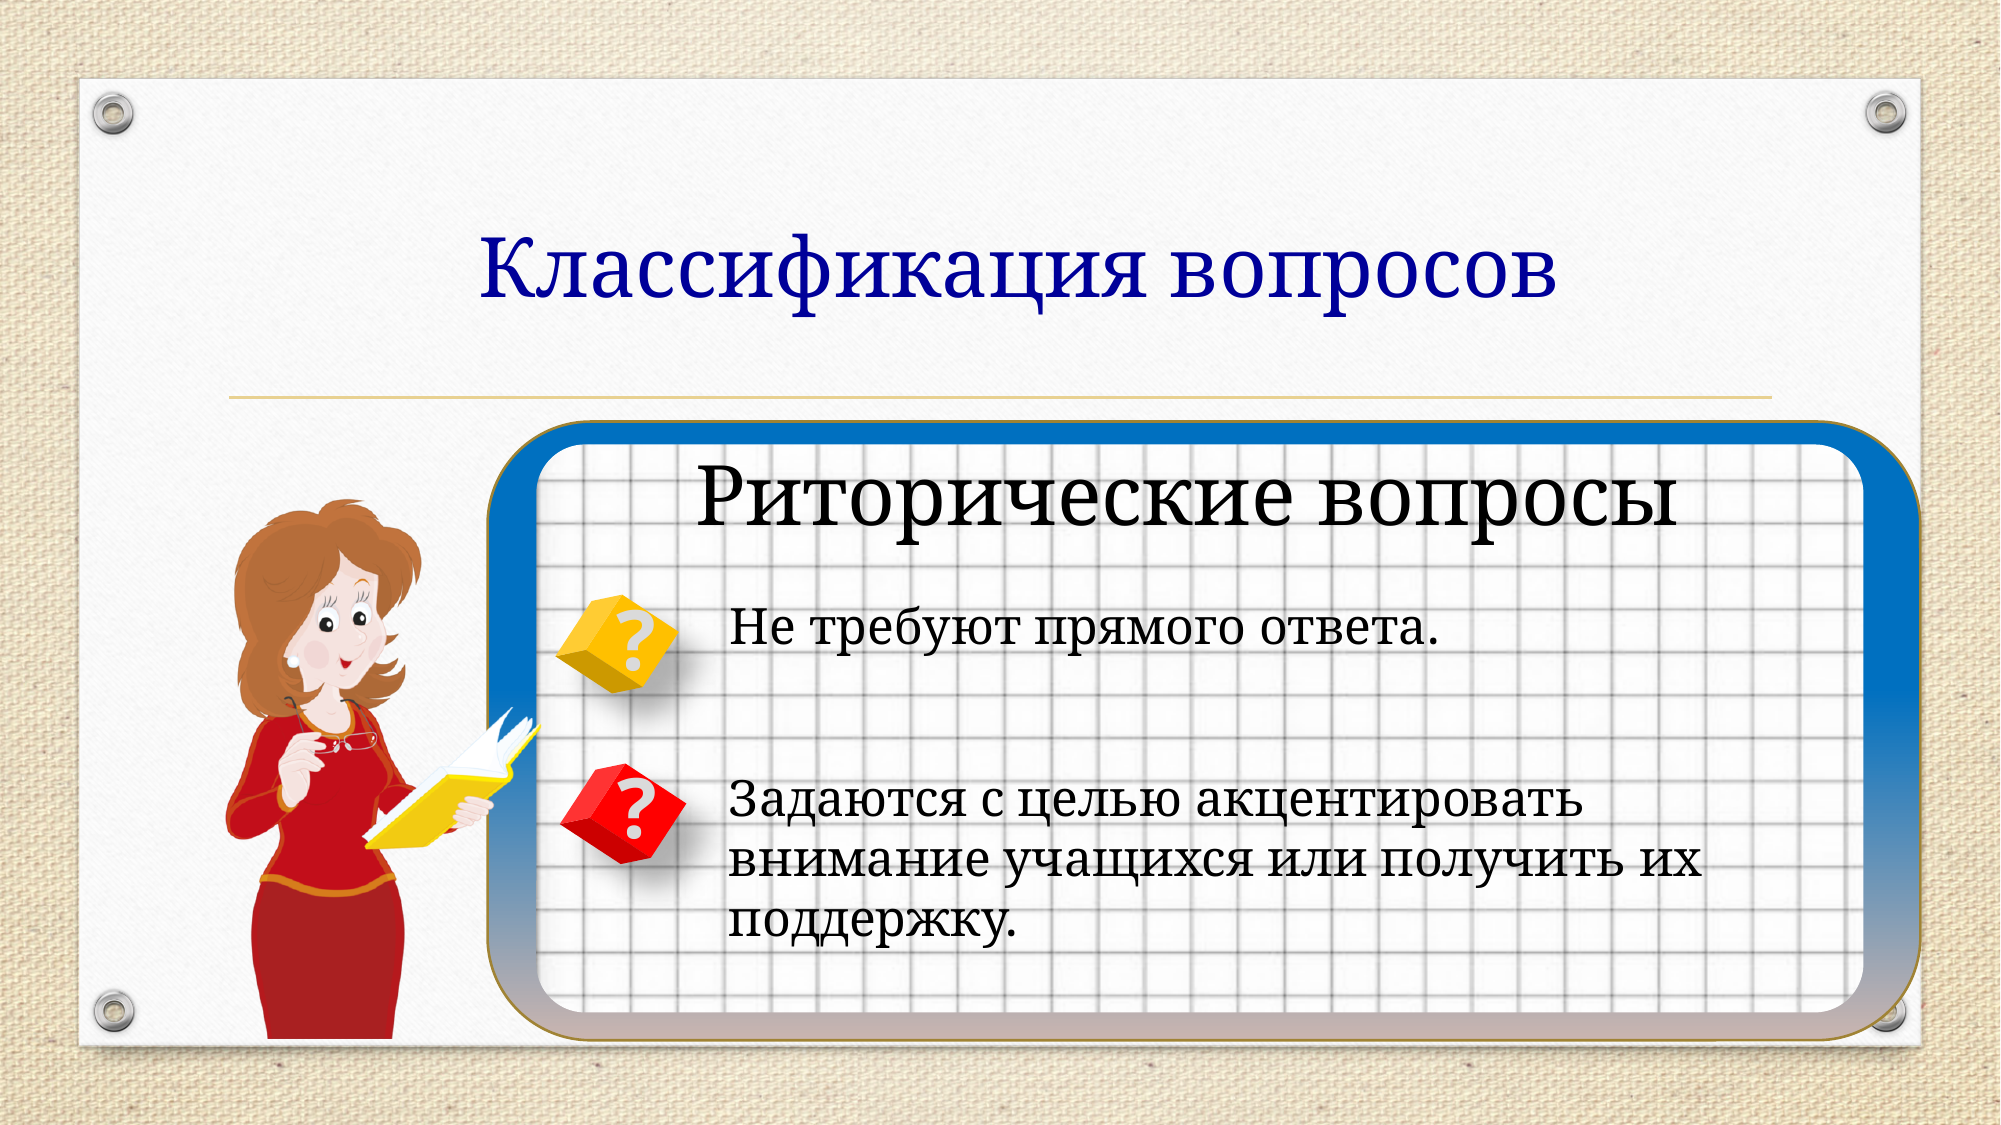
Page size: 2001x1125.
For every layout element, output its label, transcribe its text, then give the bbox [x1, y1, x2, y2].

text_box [575, 747, 678, 858]
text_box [571, 579, 676, 689]
text_box Классификация вопросов [99, 108, 1940, 421]
text_box [558, 425, 1922, 1042]
text_box [491, 445, 523, 492]
picture [0, 0, 2001, 1125]
text_box Риторические вопросы [523, 415, 1851, 492]
